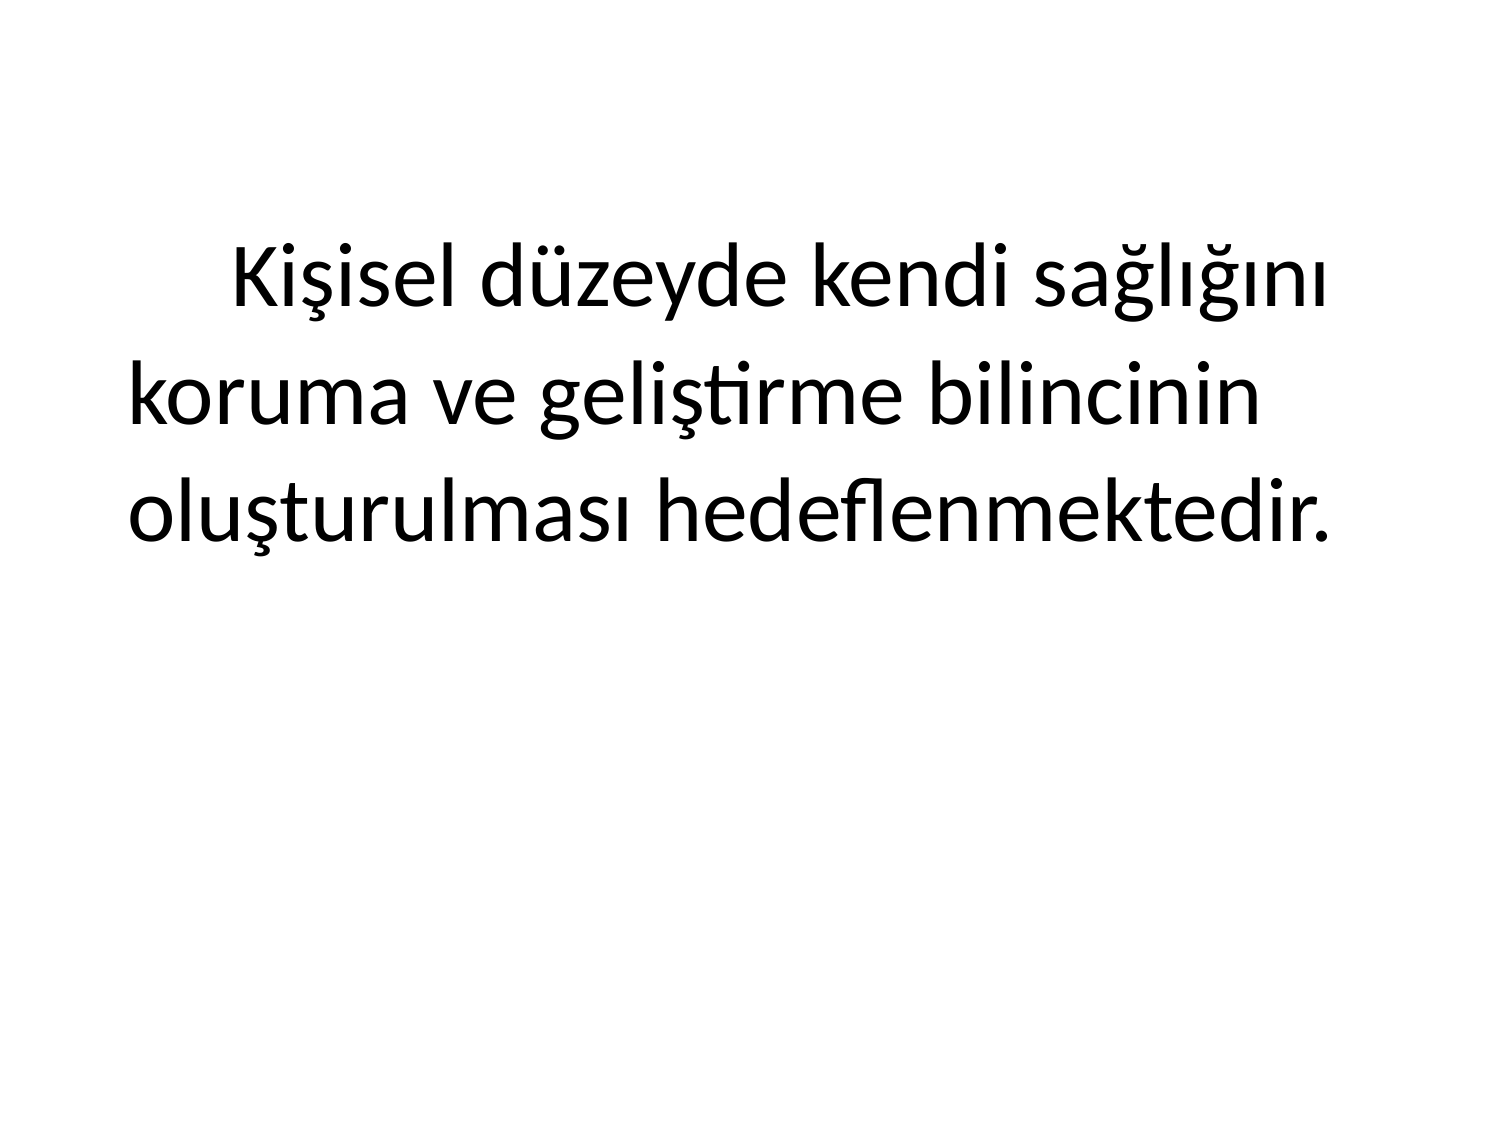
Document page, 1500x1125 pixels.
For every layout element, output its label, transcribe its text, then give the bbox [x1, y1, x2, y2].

text_box Kişisel düzeyde kendi sağlığını koruma ve geliştirme bilincinin oluşturulması hedeflenmektedir. [112, 199, 1425, 568]
